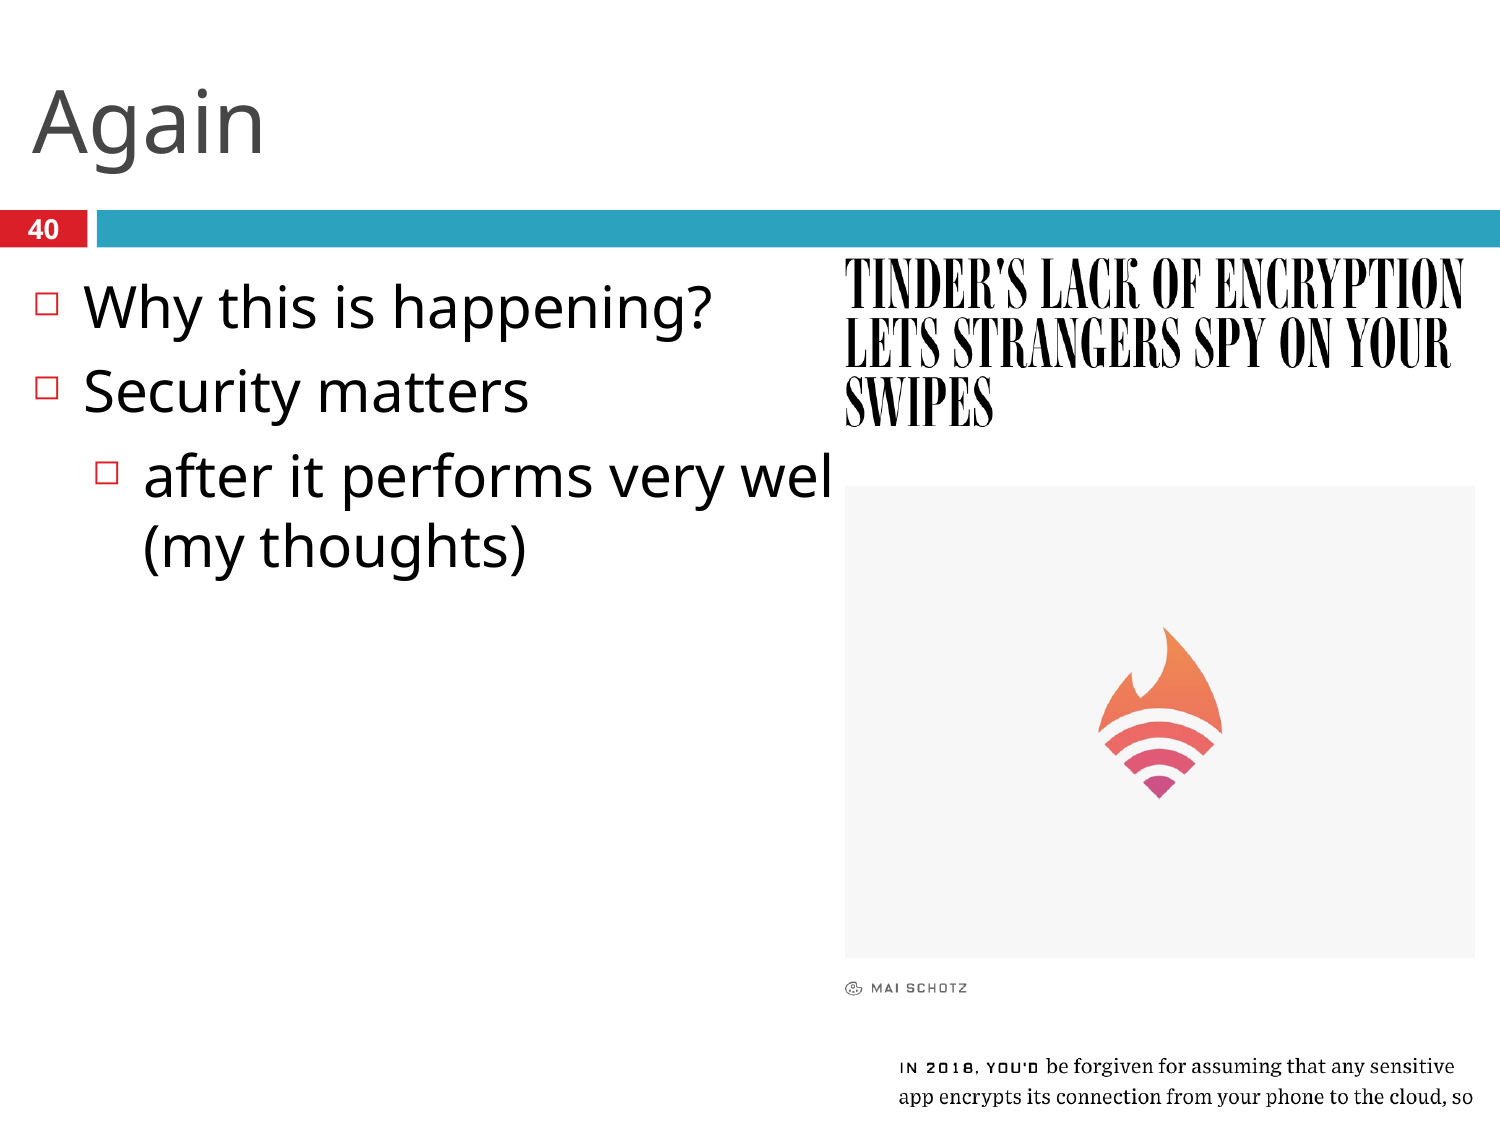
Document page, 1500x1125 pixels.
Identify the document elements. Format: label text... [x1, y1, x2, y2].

slide_number 40 [17, 204, 71, 258]
title Again [24, 36, 1476, 201]
list Why this is happening? Security matters after it performs very well? (my thoughts) [24, 261, 830, 1101]
picture [836, 250, 1492, 1112]
